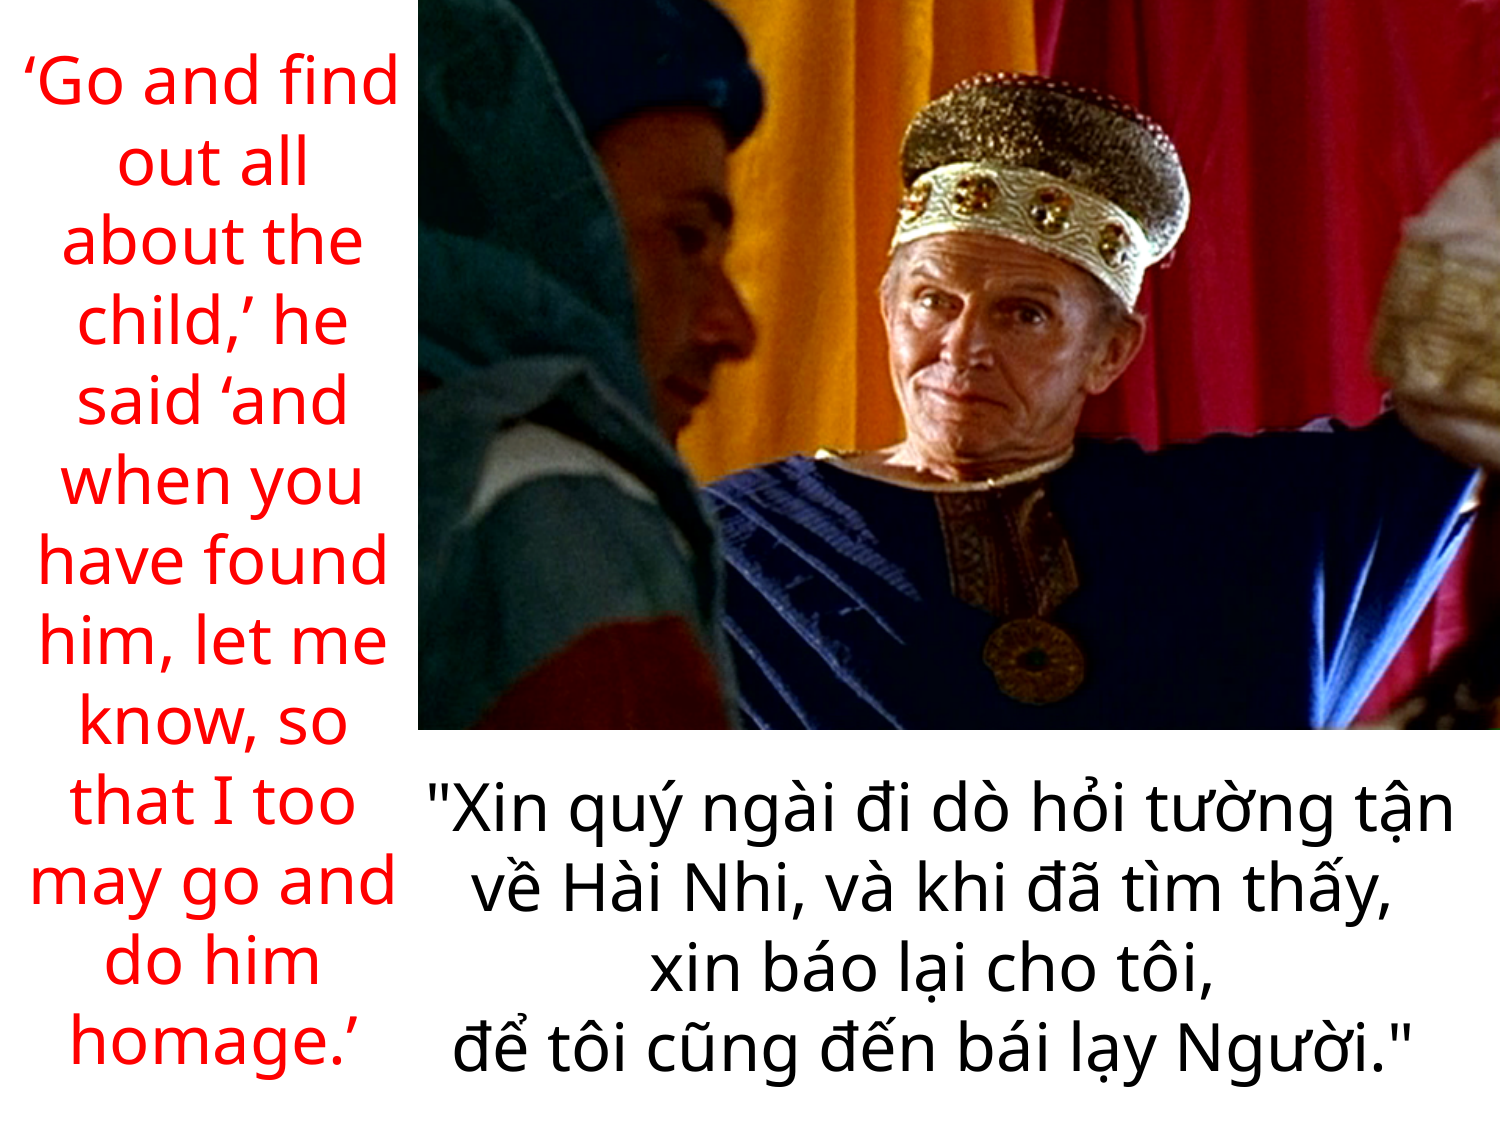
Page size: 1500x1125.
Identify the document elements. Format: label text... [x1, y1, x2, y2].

text_box "Xin quý ngài đi dò hỏi tường tận về Hài Nhi, và khi đã tìm thấy, xin báo lại cho tôi, để tôi cũng đến bái lạy Người." [393, 757, 1491, 1093]
picture [418, 0, 1500, 730]
text_box ‘Go and find out all about the child,’ he said ‘and when you have found him, let me know, so that I too may go and do him homage.’ [8, 30, 419, 1086]
